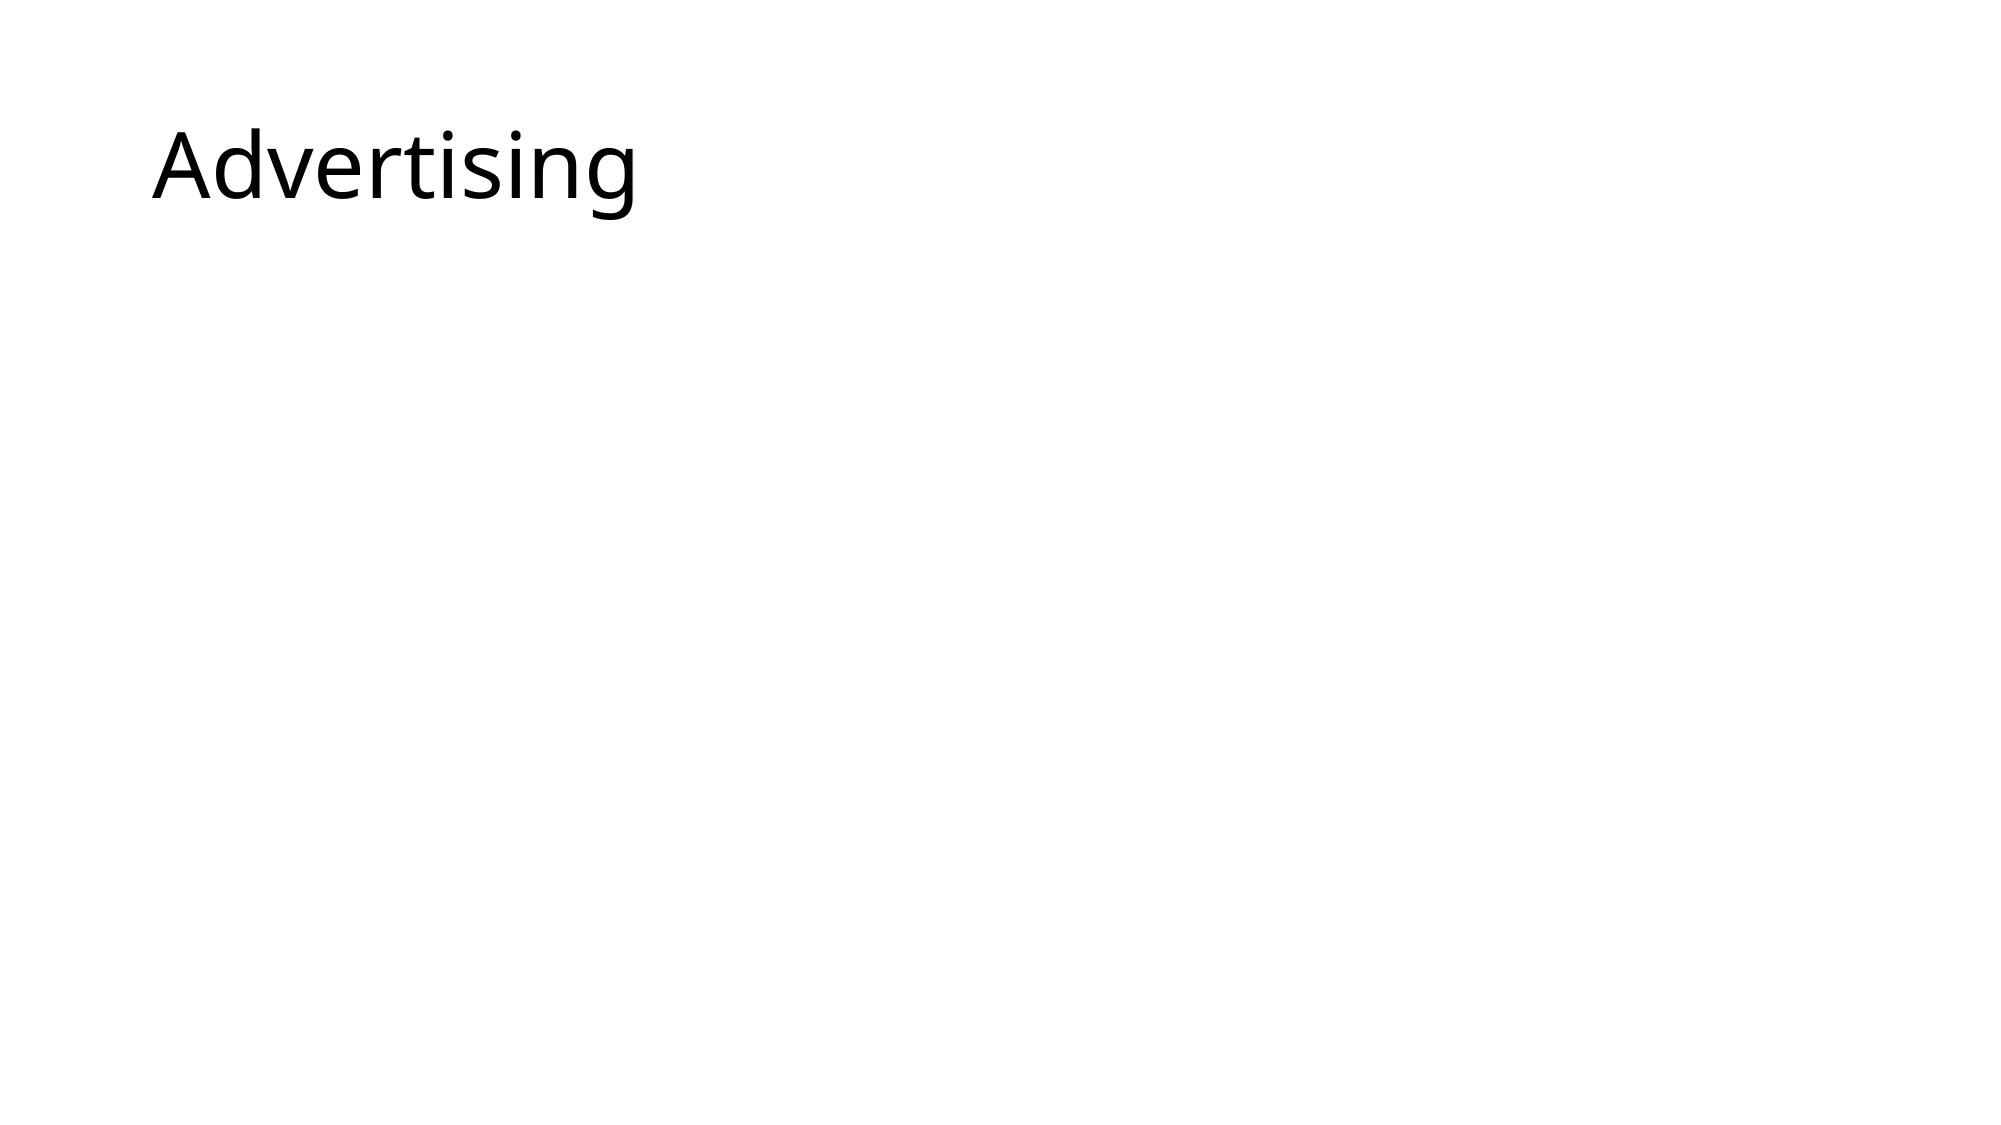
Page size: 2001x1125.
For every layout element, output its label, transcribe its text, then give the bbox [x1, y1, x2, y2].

title Advertising [137, 59, 1863, 278]
